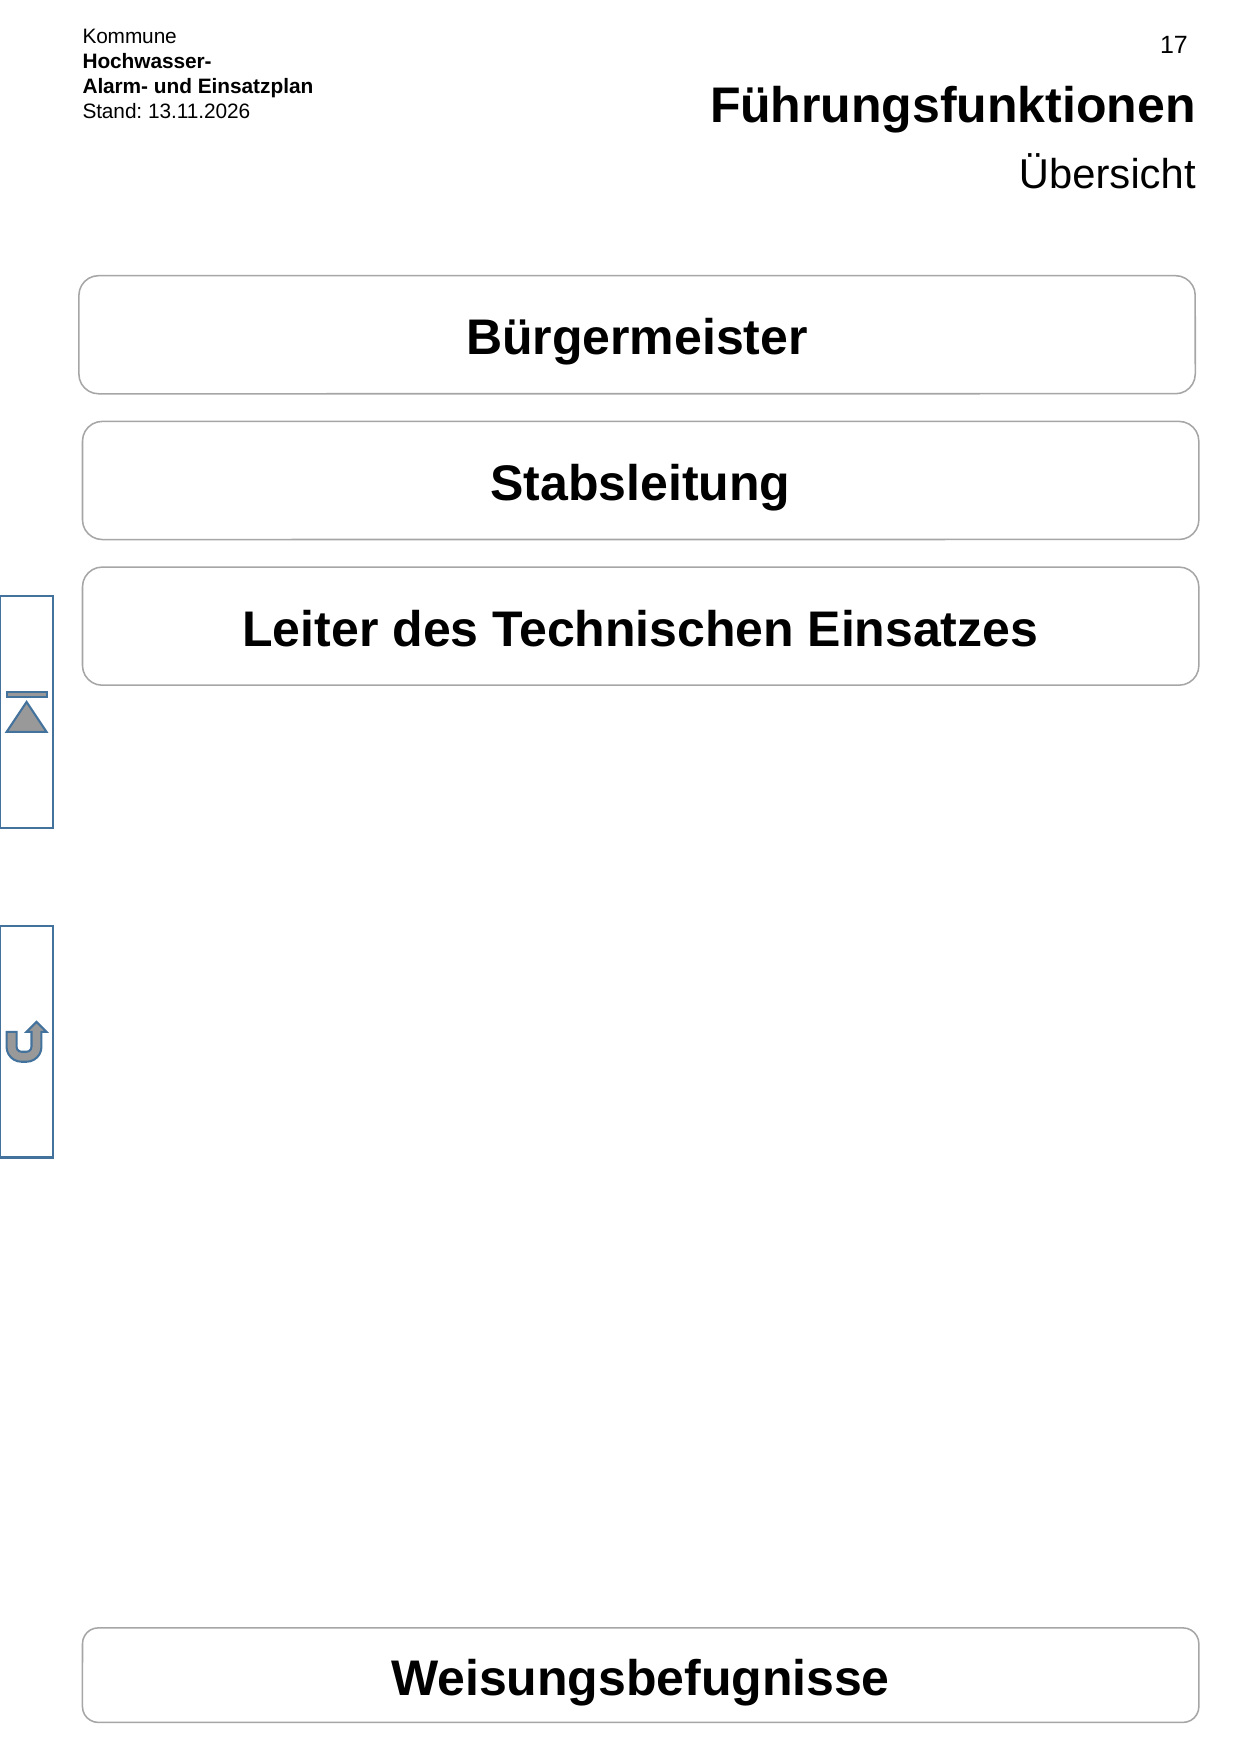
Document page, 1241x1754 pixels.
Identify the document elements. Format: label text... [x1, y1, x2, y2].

title Führungsfunktionen [452, 49, 1196, 141]
text_box Bürgermeister [77, 274, 1197, 395]
text_box Leiter des Technischen Einsatzes [81, 566, 1200, 687]
list Übersicht [82, 145, 1196, 233]
text_box Stabsleitung [81, 420, 1200, 541]
text_box Weisungsbefugnisse [81, 1626, 1200, 1724]
